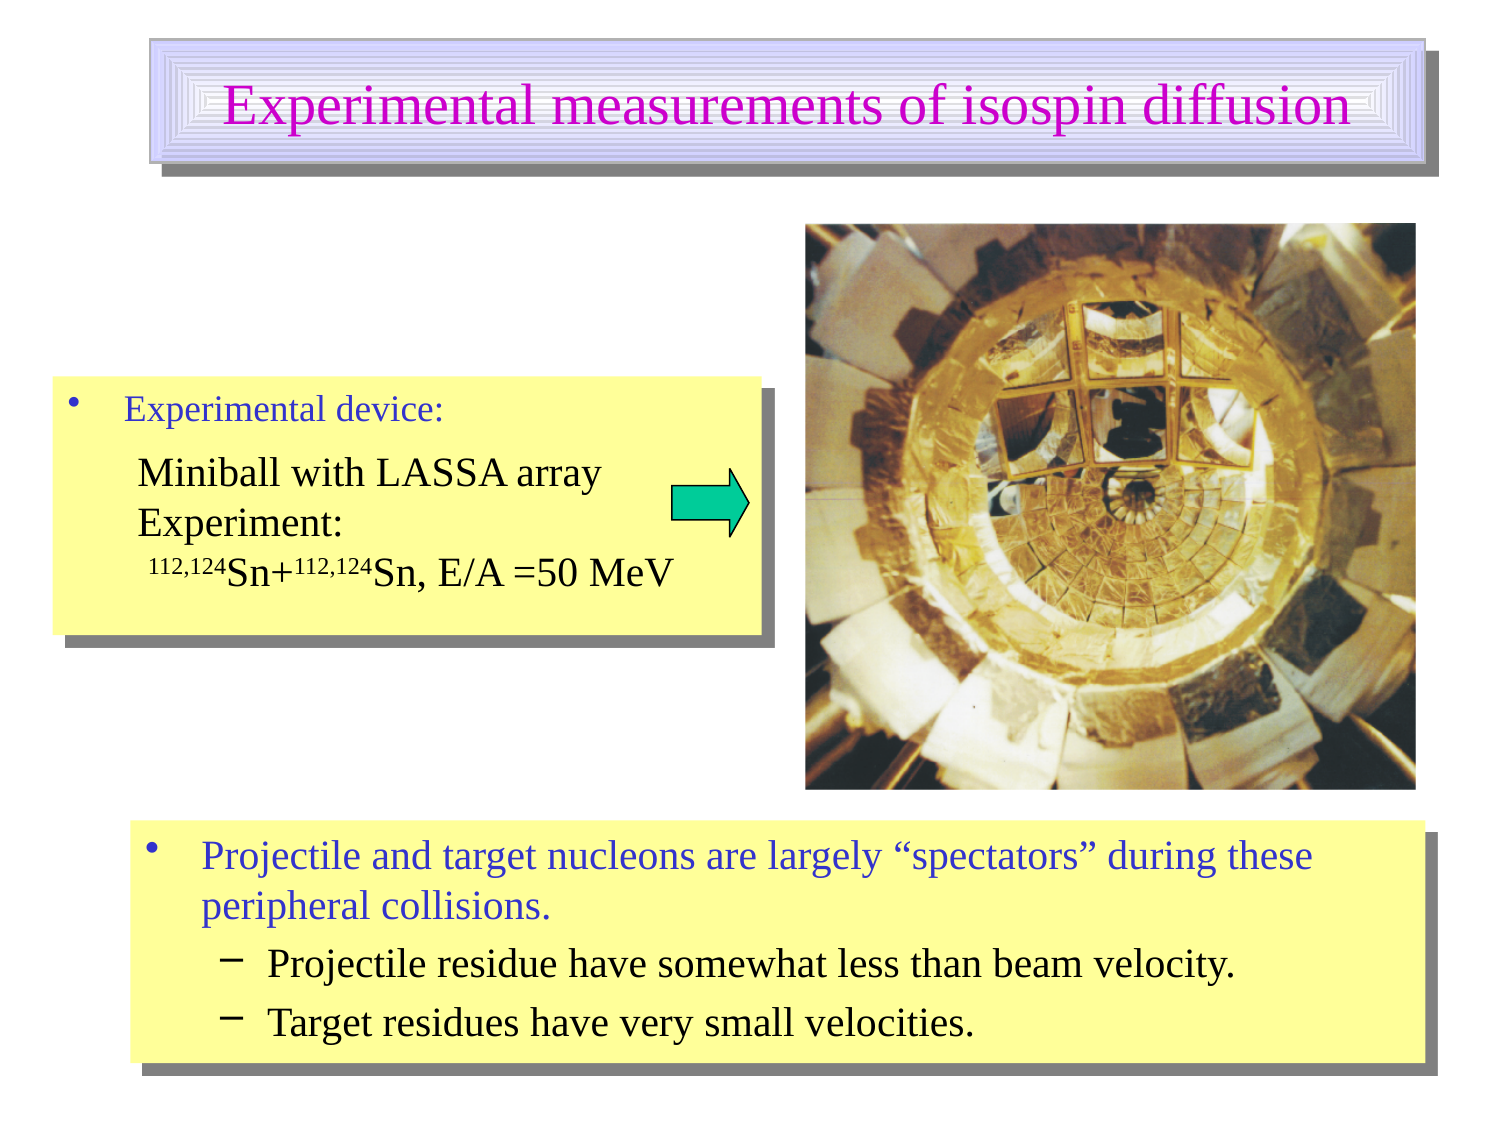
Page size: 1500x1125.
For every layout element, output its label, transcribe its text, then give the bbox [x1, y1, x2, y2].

title Experimental measurements of isospin diffusion [149, 38, 1426, 164]
text_box [671, 468, 749, 538]
list Experimental device: [52, 376, 762, 636]
text_box Miniball with LASSA array Experiment: 112,124Sn+112,124Sn, E/A =50 MeV [122, 437, 690, 603]
text_box Projectile and target nucleons are largely “spectators” during these peripheral collisions. Projectile residue have somewhat less than beam velocity. Target residues have very small velocities. [130, 820, 1426, 1064]
picture [805, 222, 1419, 790]
